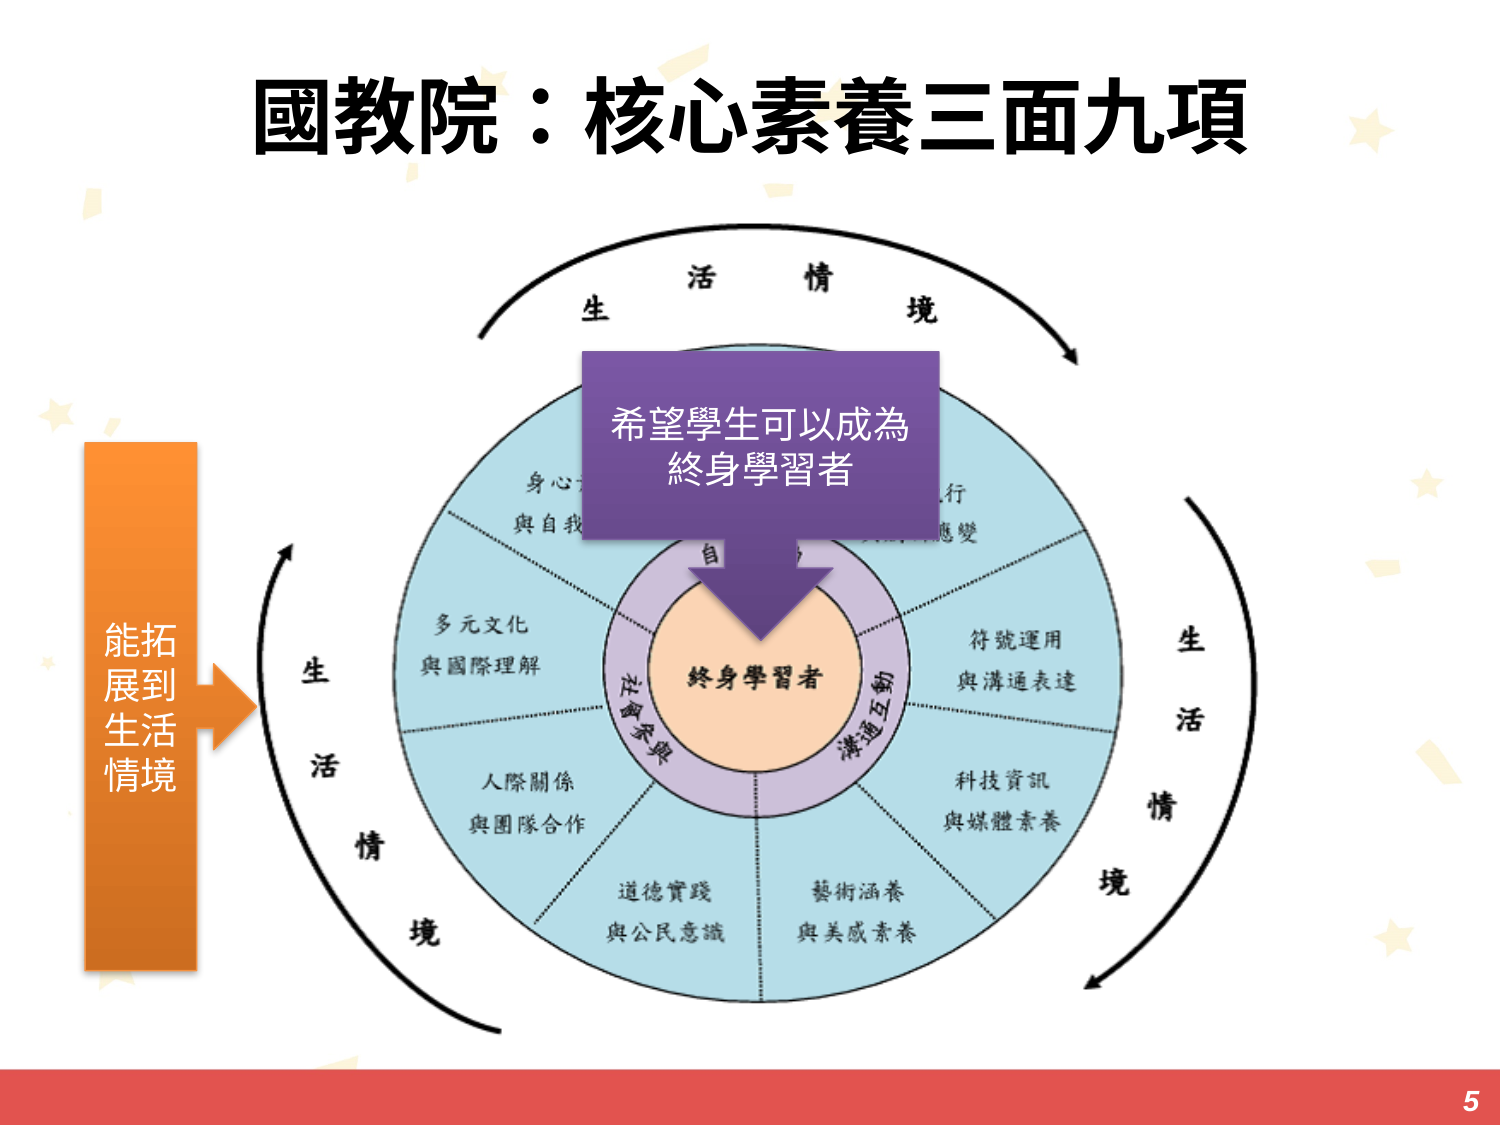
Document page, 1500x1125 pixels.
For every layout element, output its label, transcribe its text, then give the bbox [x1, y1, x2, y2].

title 國教院：核心素養三面九項 [75, 42, 1425, 197]
picture [0, 5, 1500, 1125]
text_box 能拓展到生活情境 [84, 442, 218, 972]
slide_number 5 [1144, 1069, 1495, 1125]
